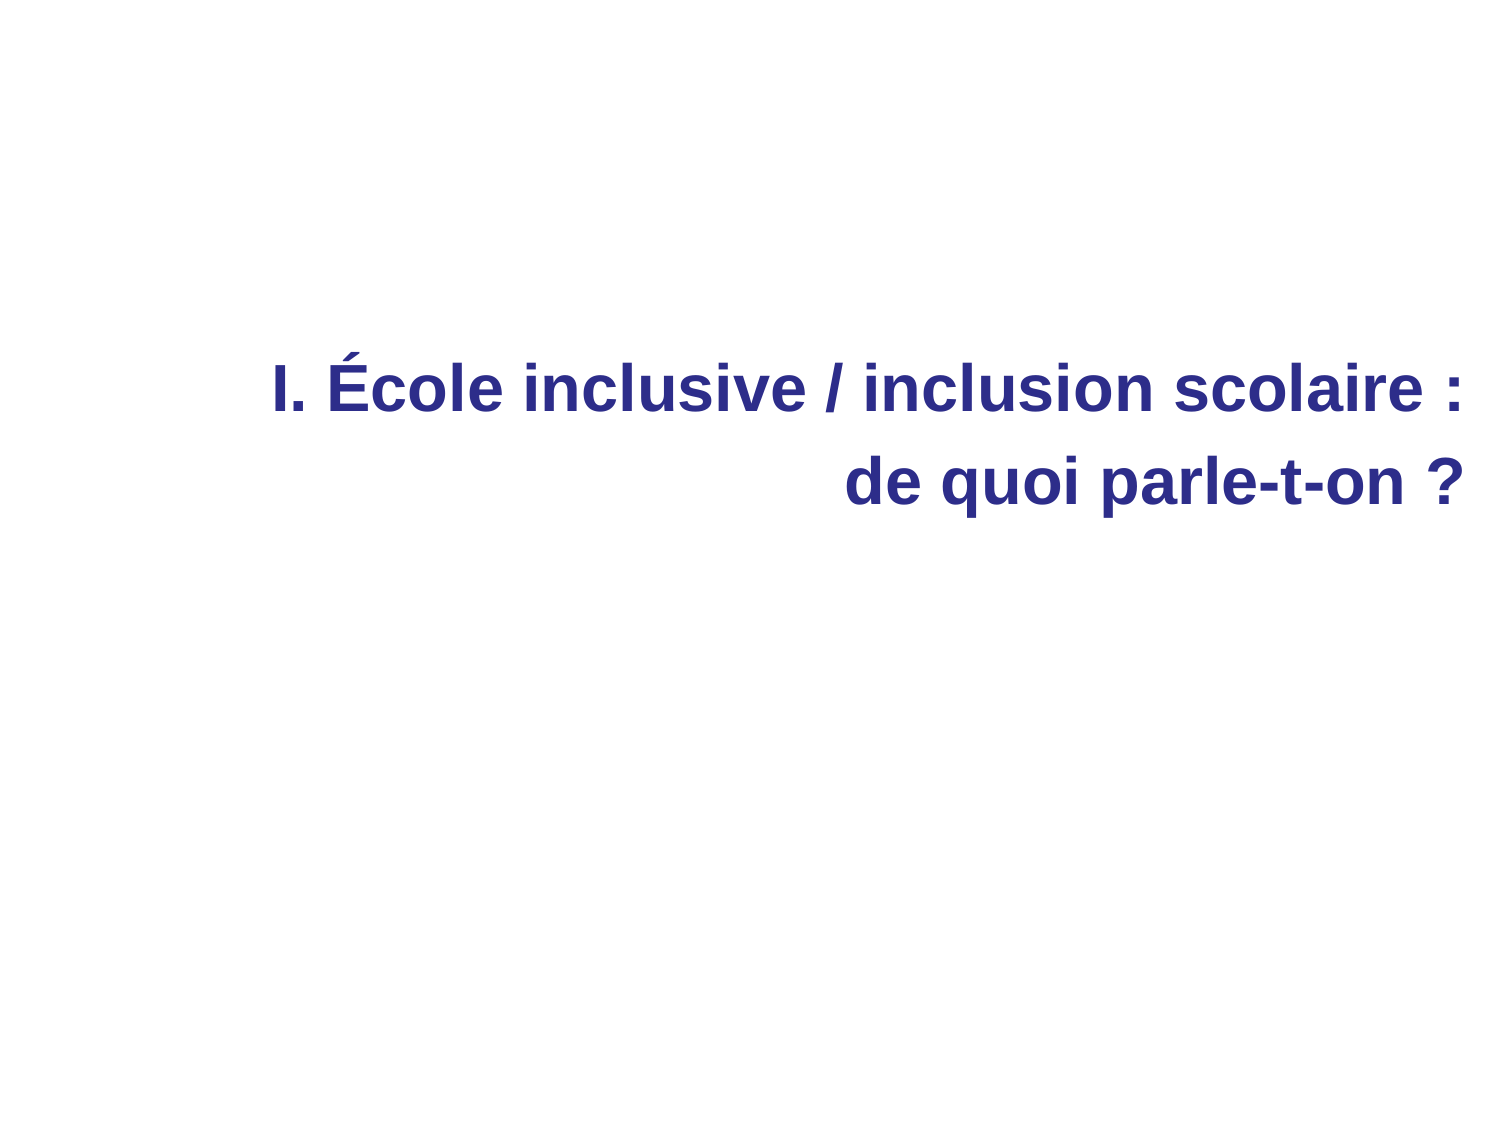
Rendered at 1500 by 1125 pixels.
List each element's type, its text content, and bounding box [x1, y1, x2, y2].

text_box I. École inclusive / inclusion scolaire : de quoi parle-t-on ? [64, 337, 1500, 606]
